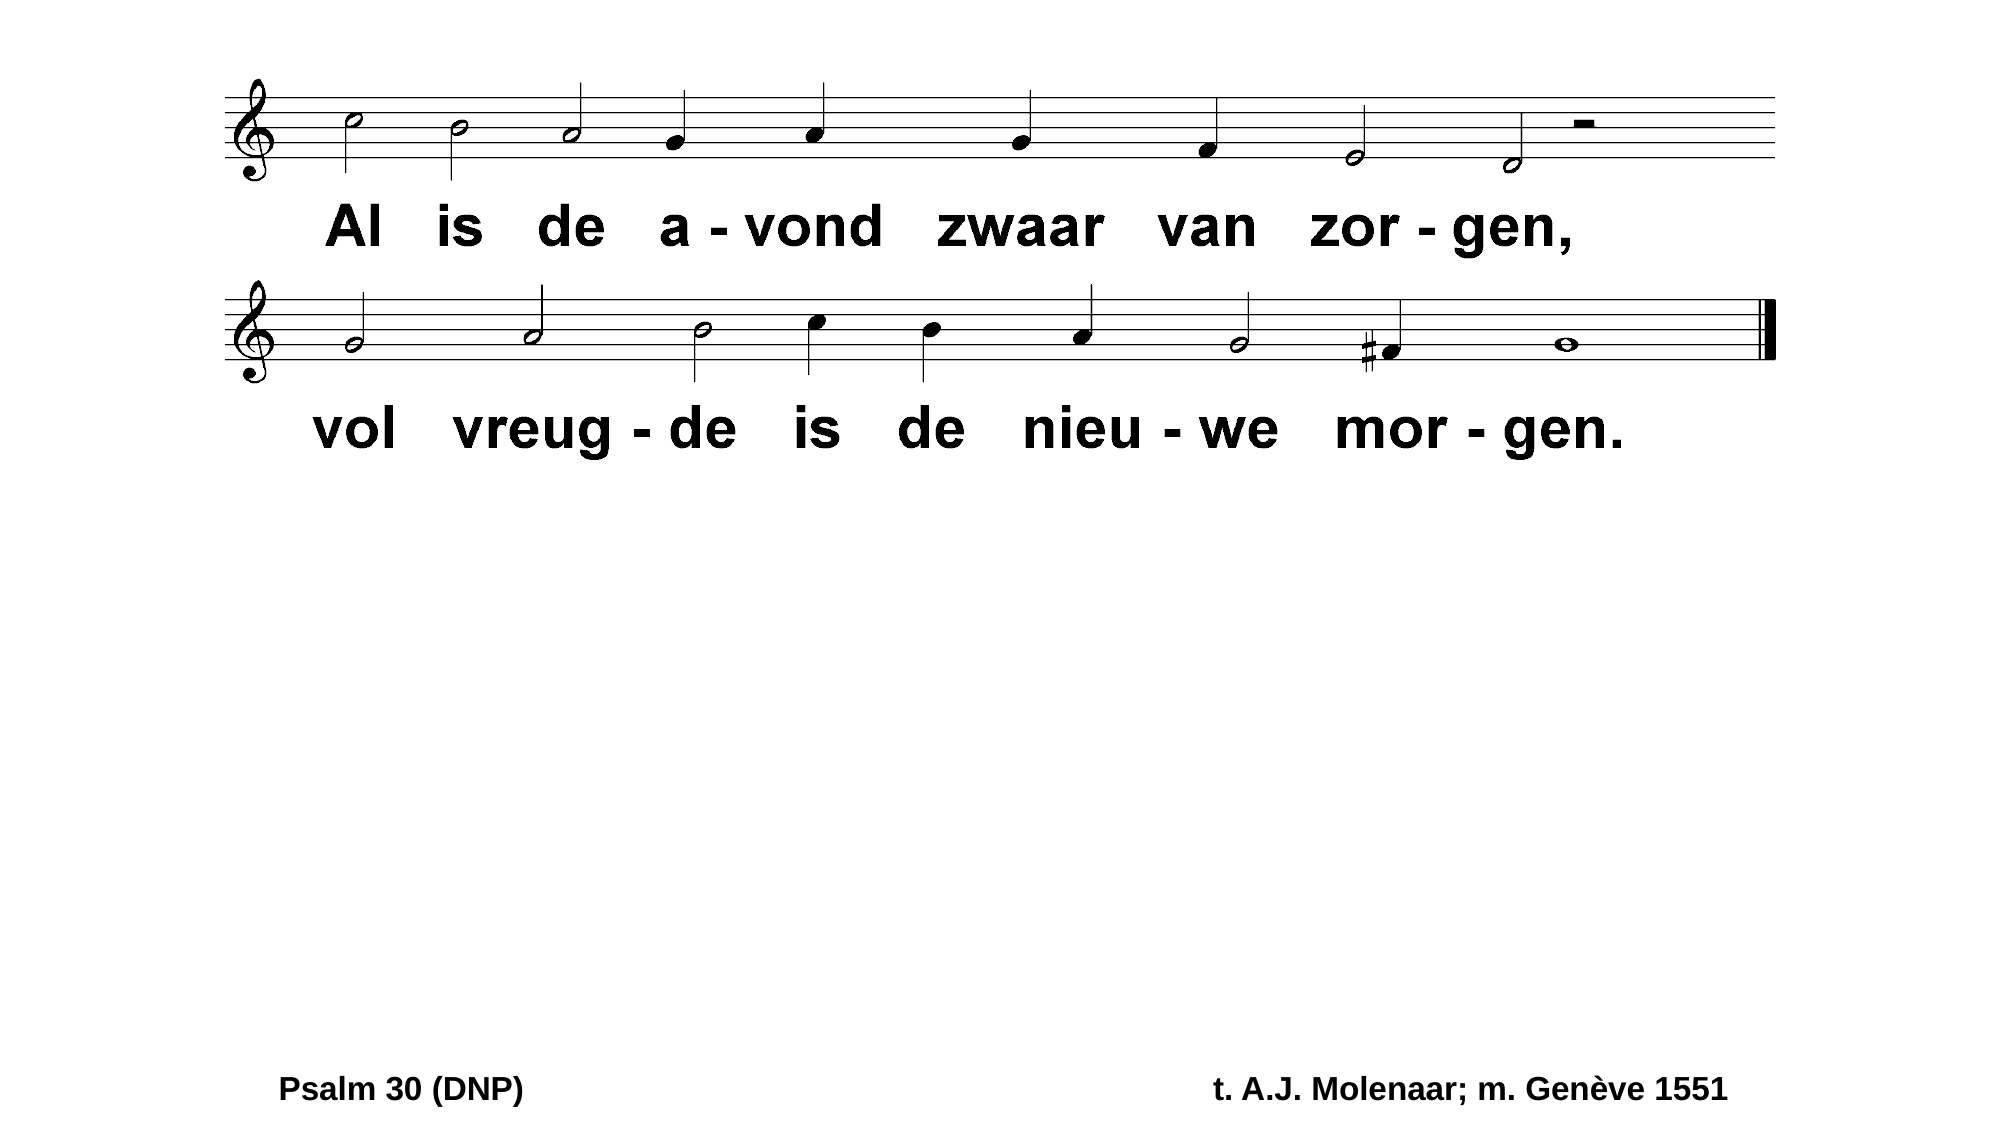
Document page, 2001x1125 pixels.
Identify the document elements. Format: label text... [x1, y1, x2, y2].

picture [208, 62, 1792, 476]
text_box Psalm 30 (DNP) t. A.J. Molenaar; m. Genève 1551 [263, 1059, 1745, 1115]
